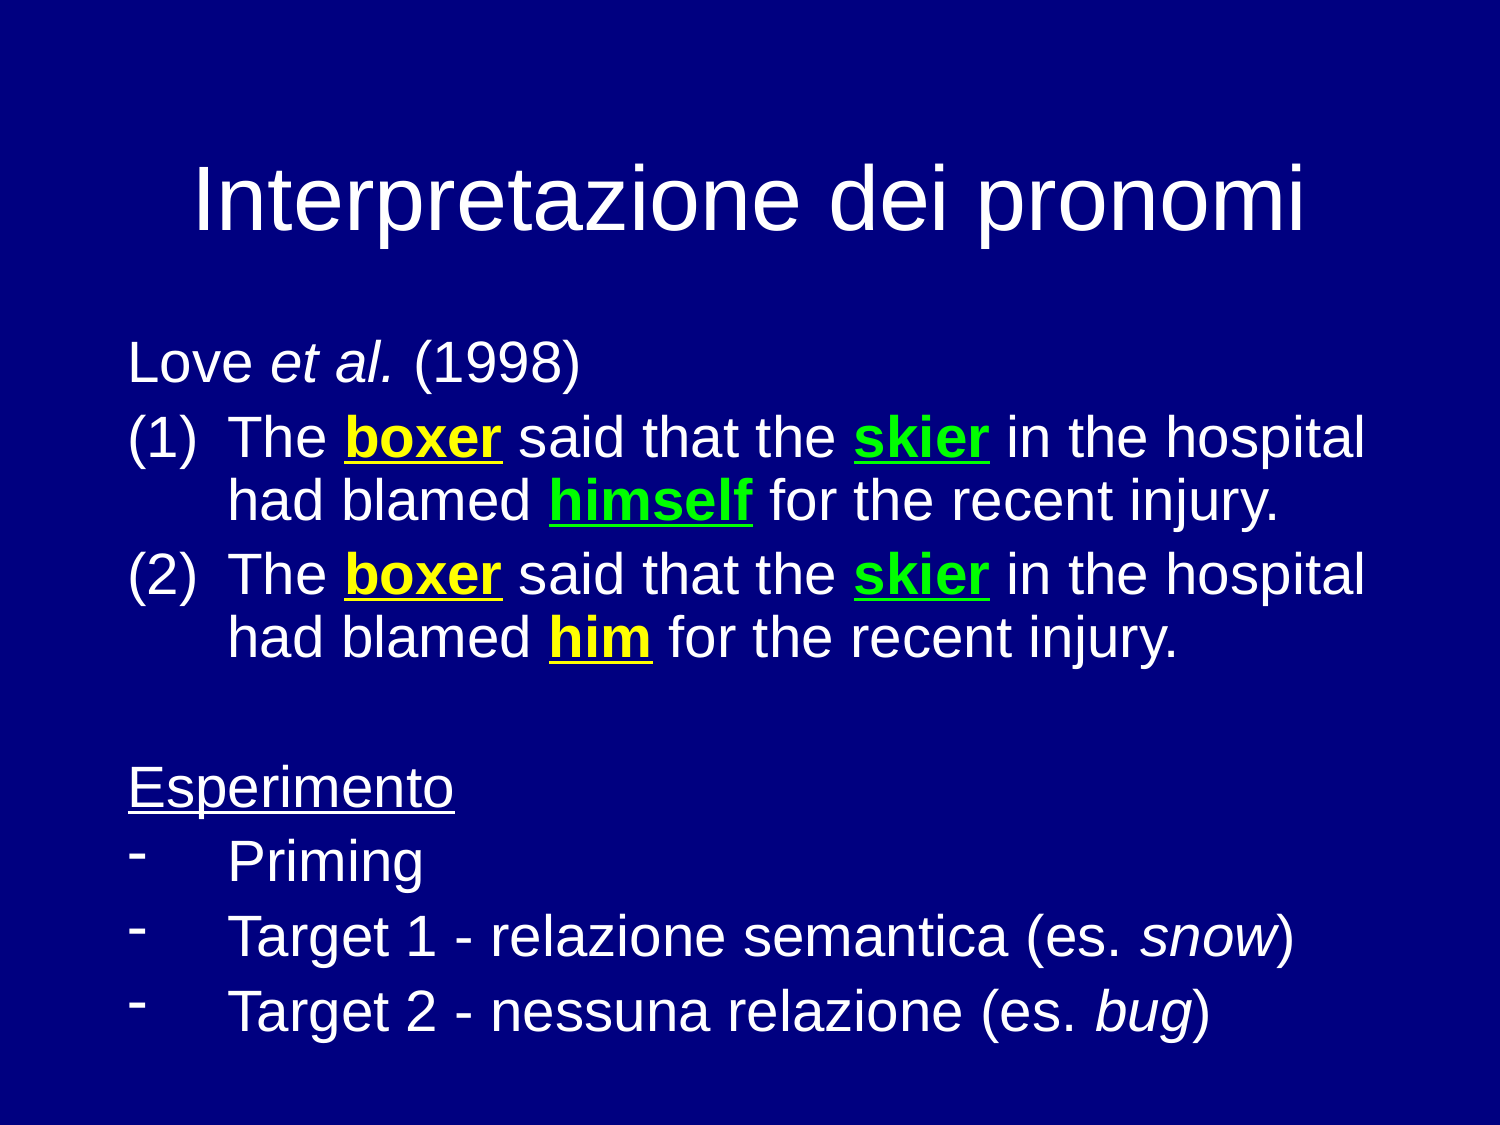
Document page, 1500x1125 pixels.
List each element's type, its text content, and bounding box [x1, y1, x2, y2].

list Love et al. (1998) The boxer said that the skier in the hospital had blamed himself for the recent injury. The boxer said that the skier in the hospital had blamed him for the recent injury. Esperimento Priming Target 1 - relazione semantica (es. snow) Target 2 - nessuna relazione (es. bug) [112, 324, 1388, 1001]
title Interpretazione dei pronomi [112, 99, 1388, 288]
